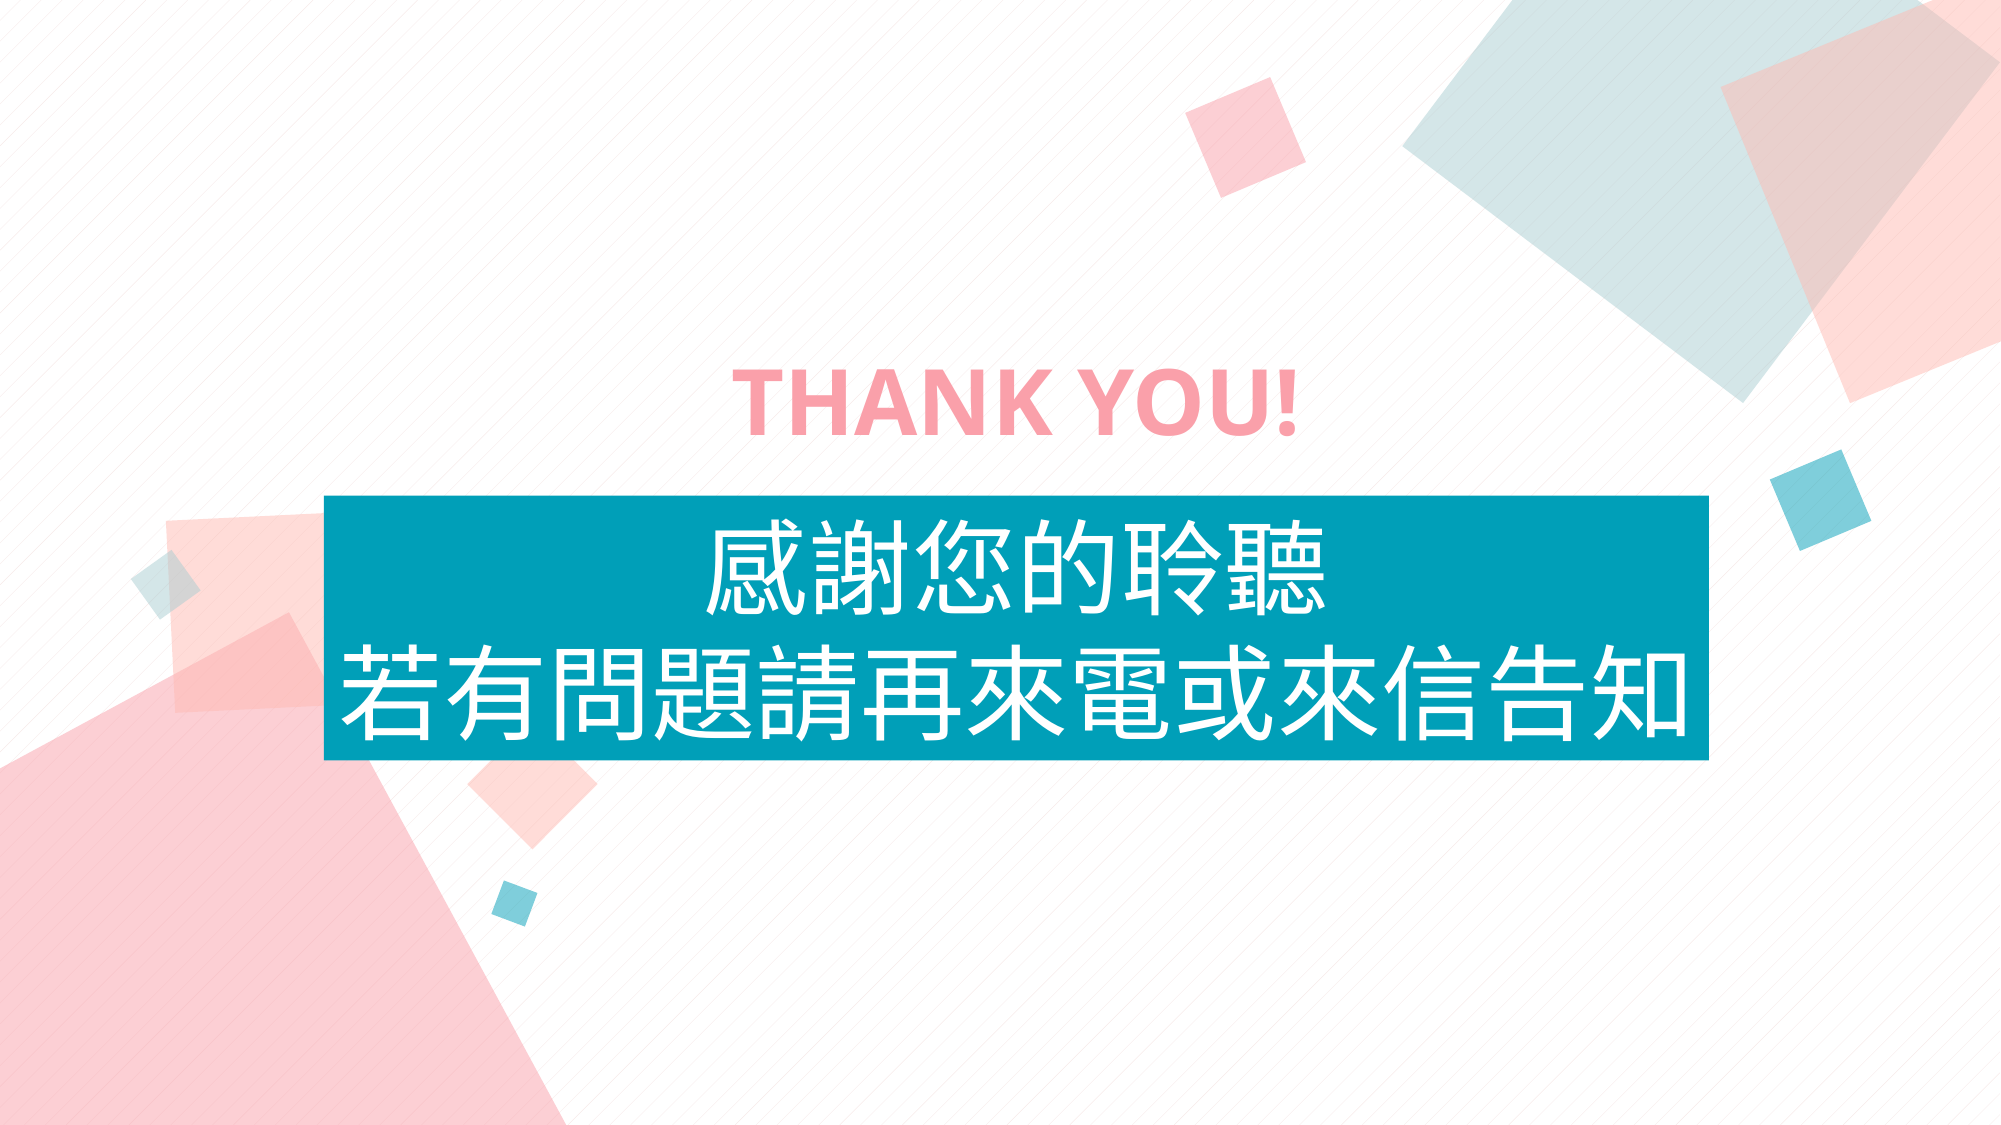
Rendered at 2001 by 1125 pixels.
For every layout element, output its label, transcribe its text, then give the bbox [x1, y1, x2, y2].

text_box THANK YOU! [716, 336, 1317, 462]
text_box 感謝您的聆聽 若有問題請再來電或來信告知 [323, 495, 1709, 761]
